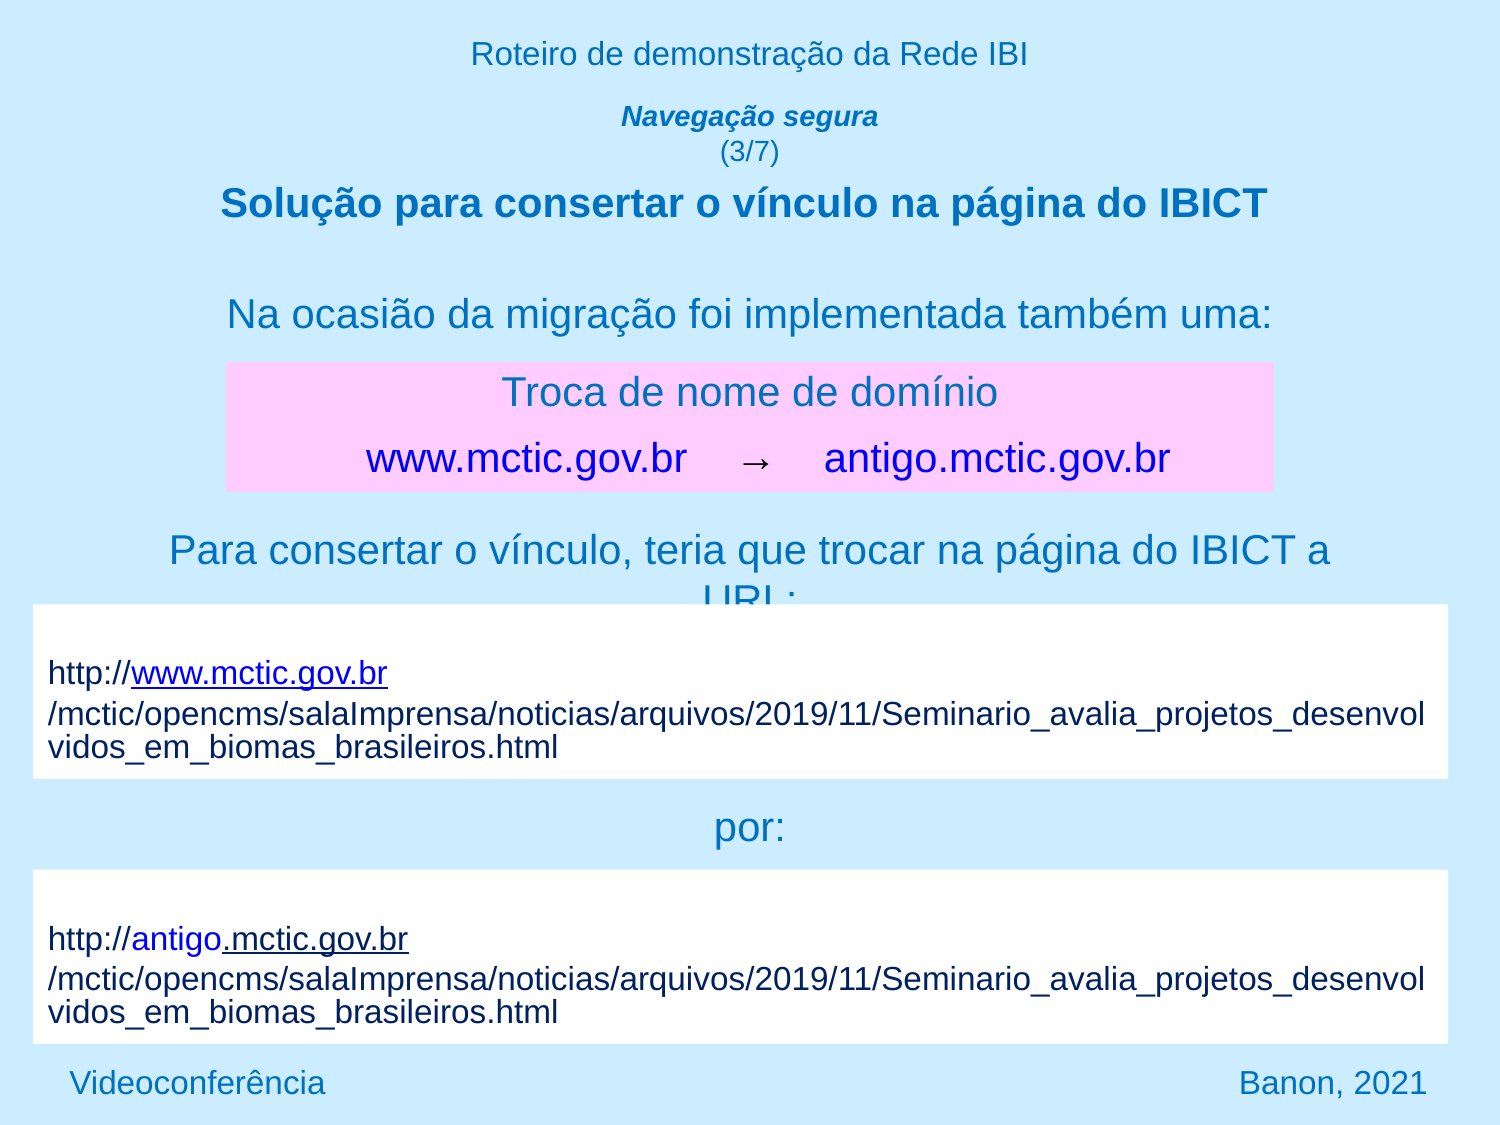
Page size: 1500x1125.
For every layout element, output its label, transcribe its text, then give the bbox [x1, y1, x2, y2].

table_header Troca de nome de domínio [226, 362, 1274, 427]
text_box Videoconferência Banon, 2021 [0, 1049, 1500, 1113]
text_box http://www.mctic.gov.br/mctic/opencms/salaImprensa/noticias/arquivos/2019/11/Seminario_avalia_projetos_desenvolvidos_em_biomas_brasileiros.html [33, 604, 1449, 779]
text_box Para consertar o vínculo, teria que trocar na página do IBICT a URL: [101, 515, 1399, 604]
text_box Na ocasião da migração foi implementada também uma: [200, 278, 1300, 344]
table_cell antigo.mctic.gov.br [809, 427, 1274, 492]
table_cell → [703, 427, 809, 492]
table_cell www.mctic.gov.br [226, 427, 703, 492]
text_box http://antigo.mctic.gov.br/mctic/opencms/salaImprensa/noticias/arquivos/2019/11/Seminario_avalia_projetos_desenvolvidos_em_biomas_brasileiros.html [33, 869, 1449, 1044]
text_box por: [631, 792, 869, 857]
text_box Roteiro de demonstração da Rede IBI [0, 24, 1500, 80]
text_box Navegação segura (3/7) Solução para consertar o vínculo na página do IBICT [131, 89, 1369, 238]
